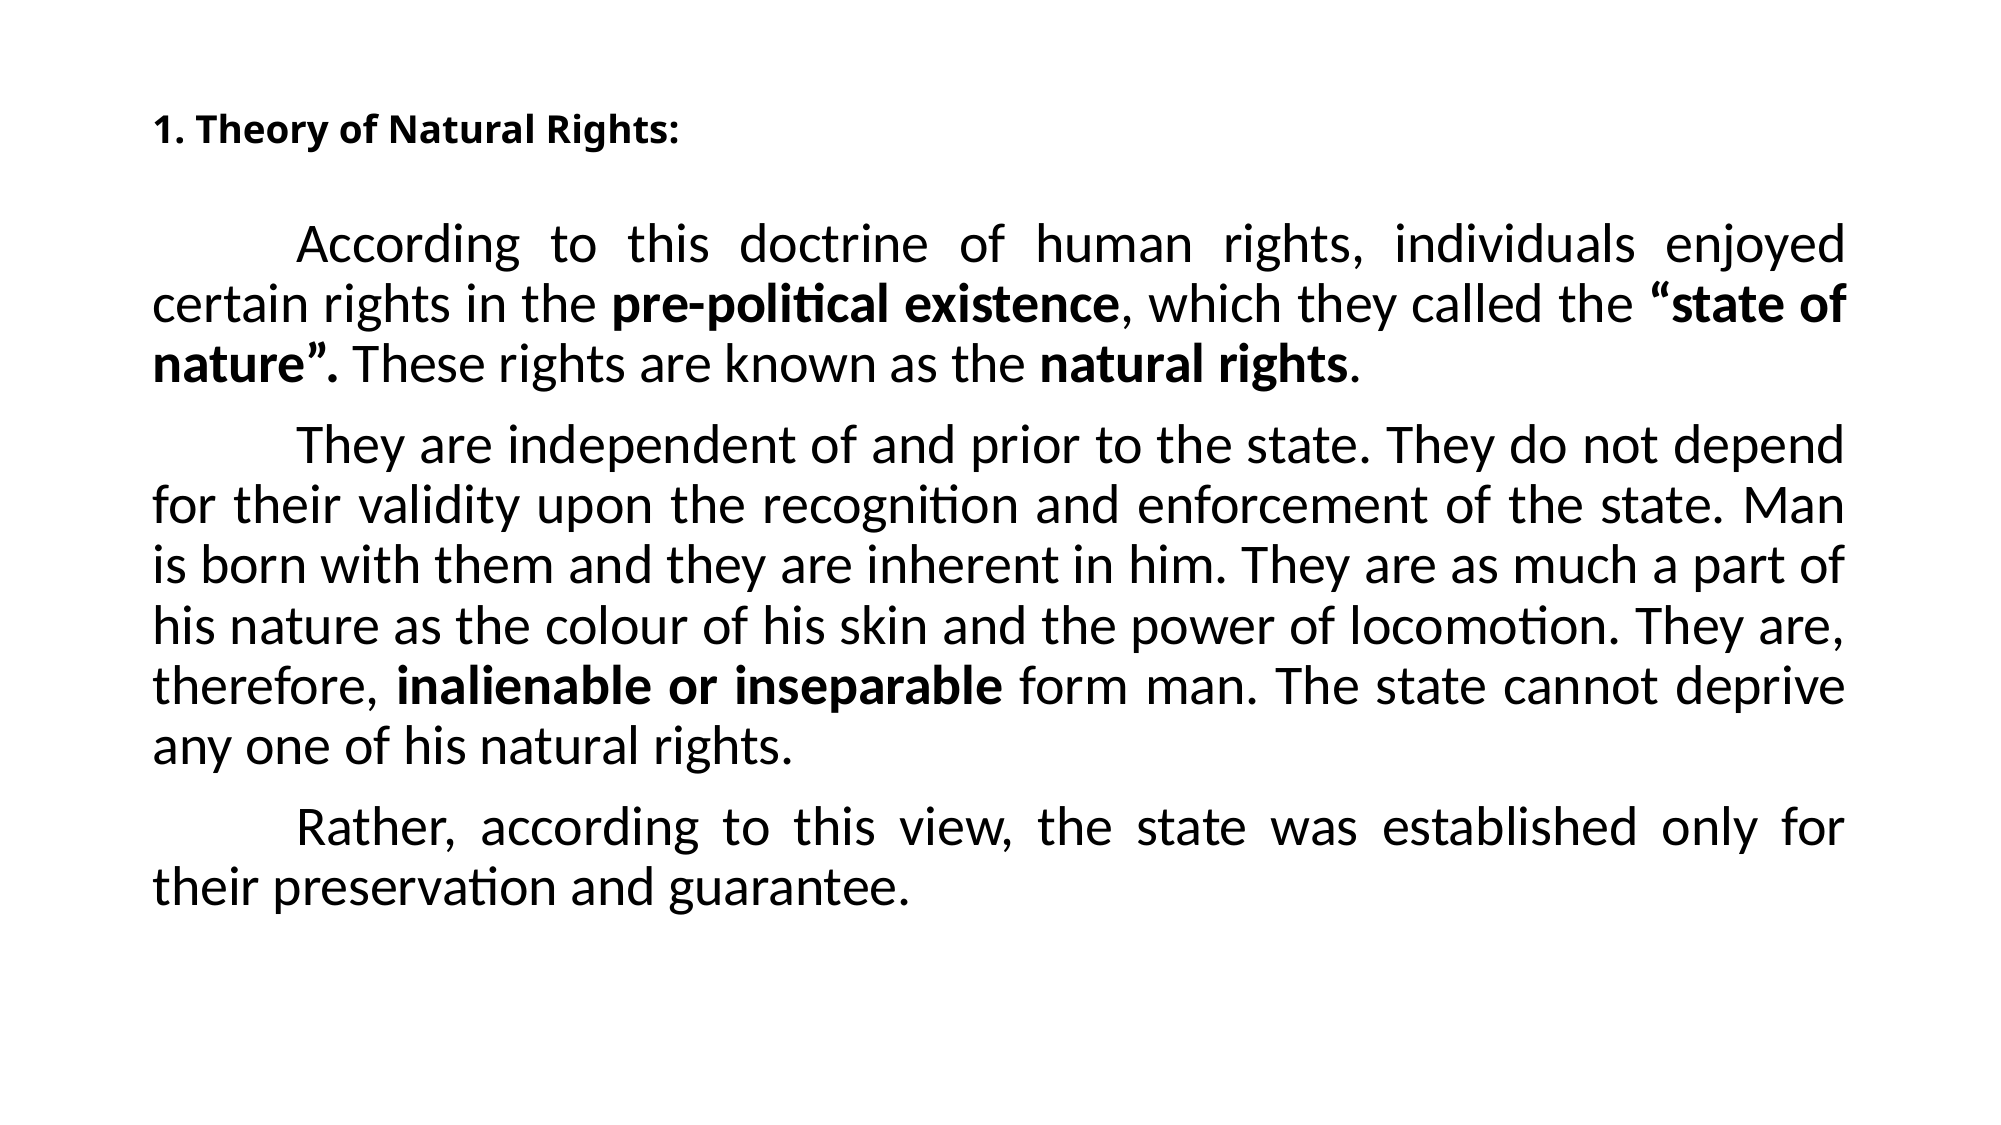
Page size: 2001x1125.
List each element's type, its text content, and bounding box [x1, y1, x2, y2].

list According to this doctrine of human rights, individuals enjoyed certain rights in the pre-political existence, which they called the “state of nature”. These rights are known as the natural rights. They are independent of and prior to the state. They do not depend for their validity upon the recognition and enforcement of the state. Man is born with them and they are inherent in him. They are as much a part of his nature as the colour of his skin and the power of locomotion. They are, therefore, inalienable or inseparable form man. The state cannot deprive any one of his natural rights. Rather, according to this view, the state was established only for their preservation and guarantee. [137, 206, 1863, 1014]
title 1. Theory of Natural Rights: [137, 59, 1863, 206]
